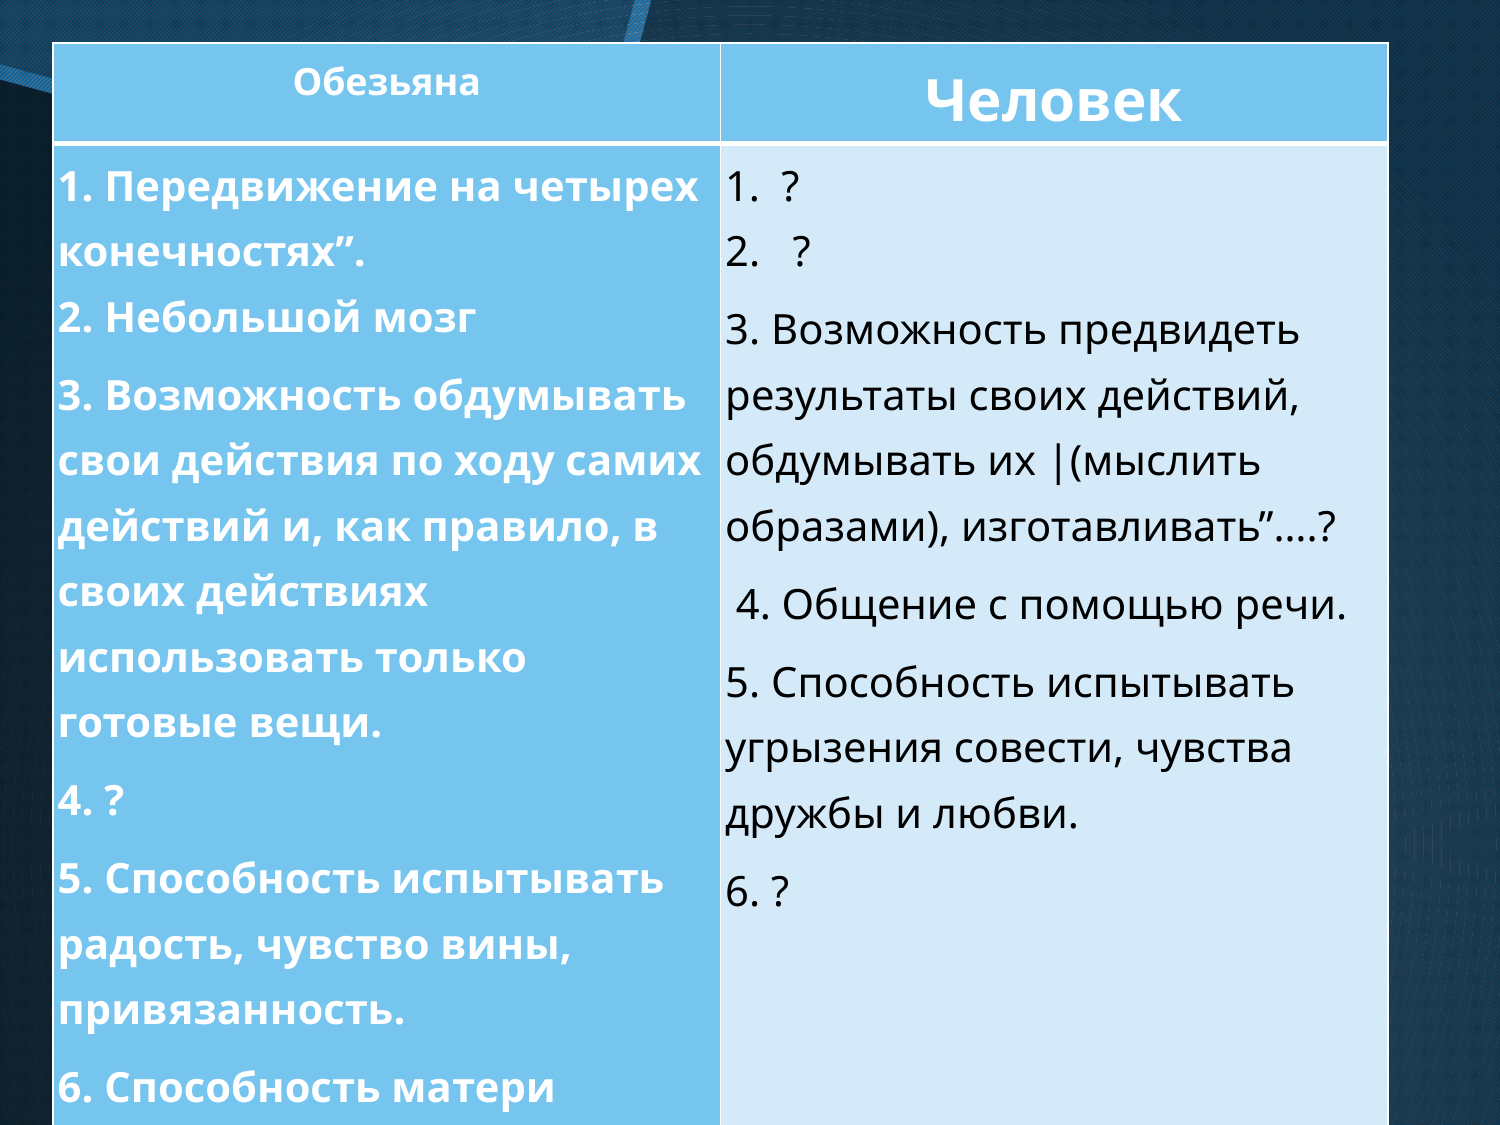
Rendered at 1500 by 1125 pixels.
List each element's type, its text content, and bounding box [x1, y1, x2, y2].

table_header Человек [721, 44, 1387, 141]
table_cell ? 2. ? 3. Возможность предвидеть результаты своих действий, обдумывать их |(мыслить образами), изготавливать”….? 4. Общение с помощью речи. 5. Способность испытывать угрызения совести, чувства дружбы и любви. 6. ? [721, 146, 1387, 1125]
table_cell 1. Передвижение на четырех конечностях”. 2. Небольшой мозг 3. Возможность обдумывать свои действия по ходу самих действий и, как правило, в своих действиях использовать только готовые вещи. 4. ? 5. Способность испытывать радость, чувство вины, привязанность. 6. Способность матери отдавать необходимую ей пищу ради своего детеныша. [54, 146, 720, 1125]
table_header Обезьяна [54, 44, 720, 141]
